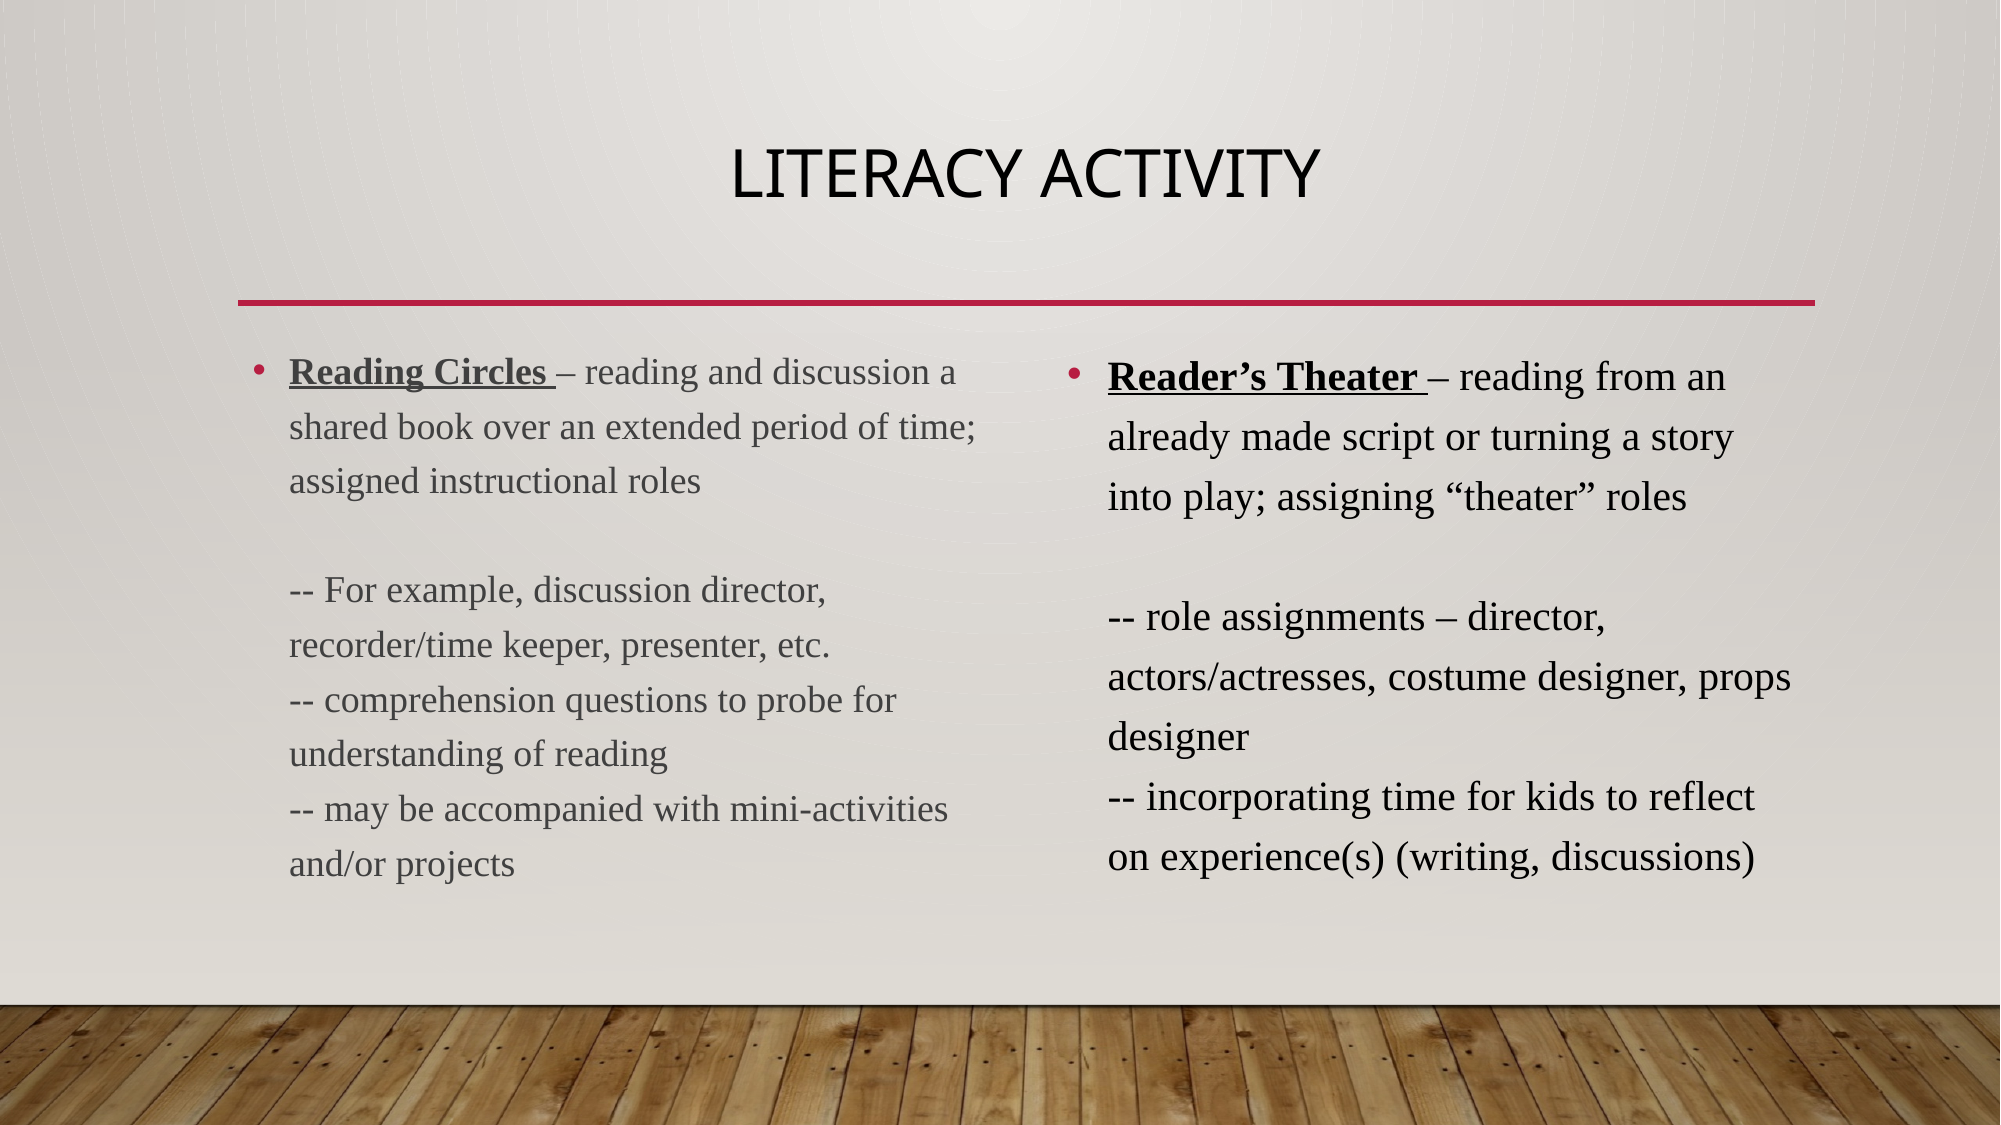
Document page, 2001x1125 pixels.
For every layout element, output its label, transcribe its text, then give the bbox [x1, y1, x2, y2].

picture [0, 1005, 2000, 1125]
title Literacy activity [237, 132, 1814, 306]
list Reader’s Theater – reading from an already made script or turning a story into play; assigning “theater” roles -- role assignments – director, actors/actresses, costume designer, props designer -- incorporating time for kids to reflect on experience(s) (writing, discussions) [1052, 330, 1815, 896]
list Reading Circles – reading and discussion a shared book over an extended period of time; assigned instructional roles -- For example, discussion director, recorder/time keeper, presenter, etc. -- comprehension questions to probe for understanding of reading -- may be accompanied with mini-activities and/or projects [237, 329, 1000, 896]
